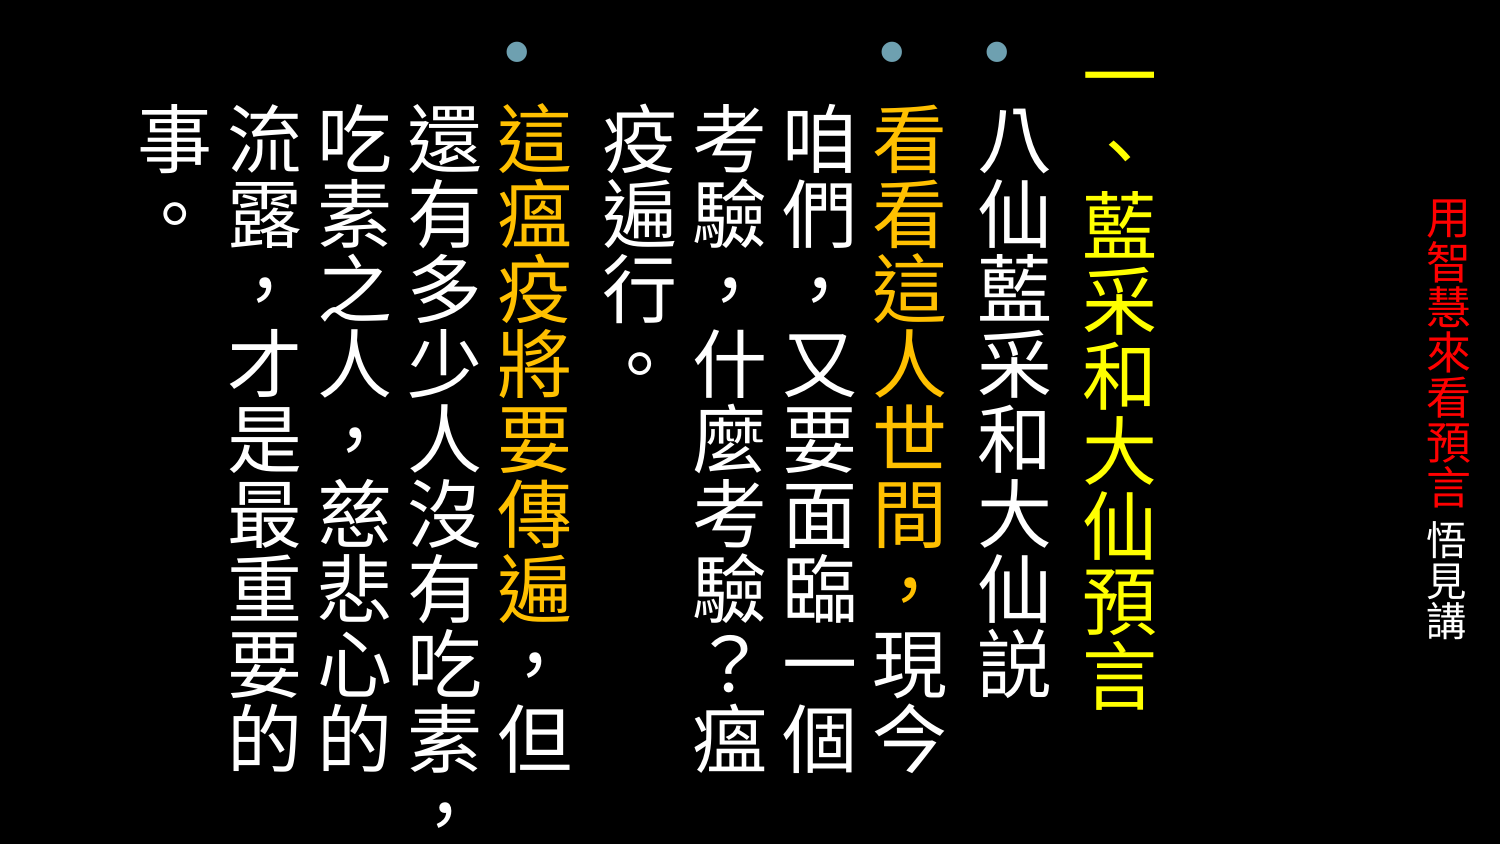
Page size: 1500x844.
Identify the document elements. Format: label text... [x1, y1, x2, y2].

list 一、藍采和大仙預言 八仙藍采和大仙説 看看這人世間，現今咱們，又要面臨一個考驗，什麼考驗？瘟疫遍行。 這瘟疫將要傳遍，但還有多少人沒有吃素，吃素之人，慈悲心的流露，才是最重要的事。 [17, 17, 1400, 824]
title 用智慧來看預言 悟見講 [1411, 17, 1483, 820]
